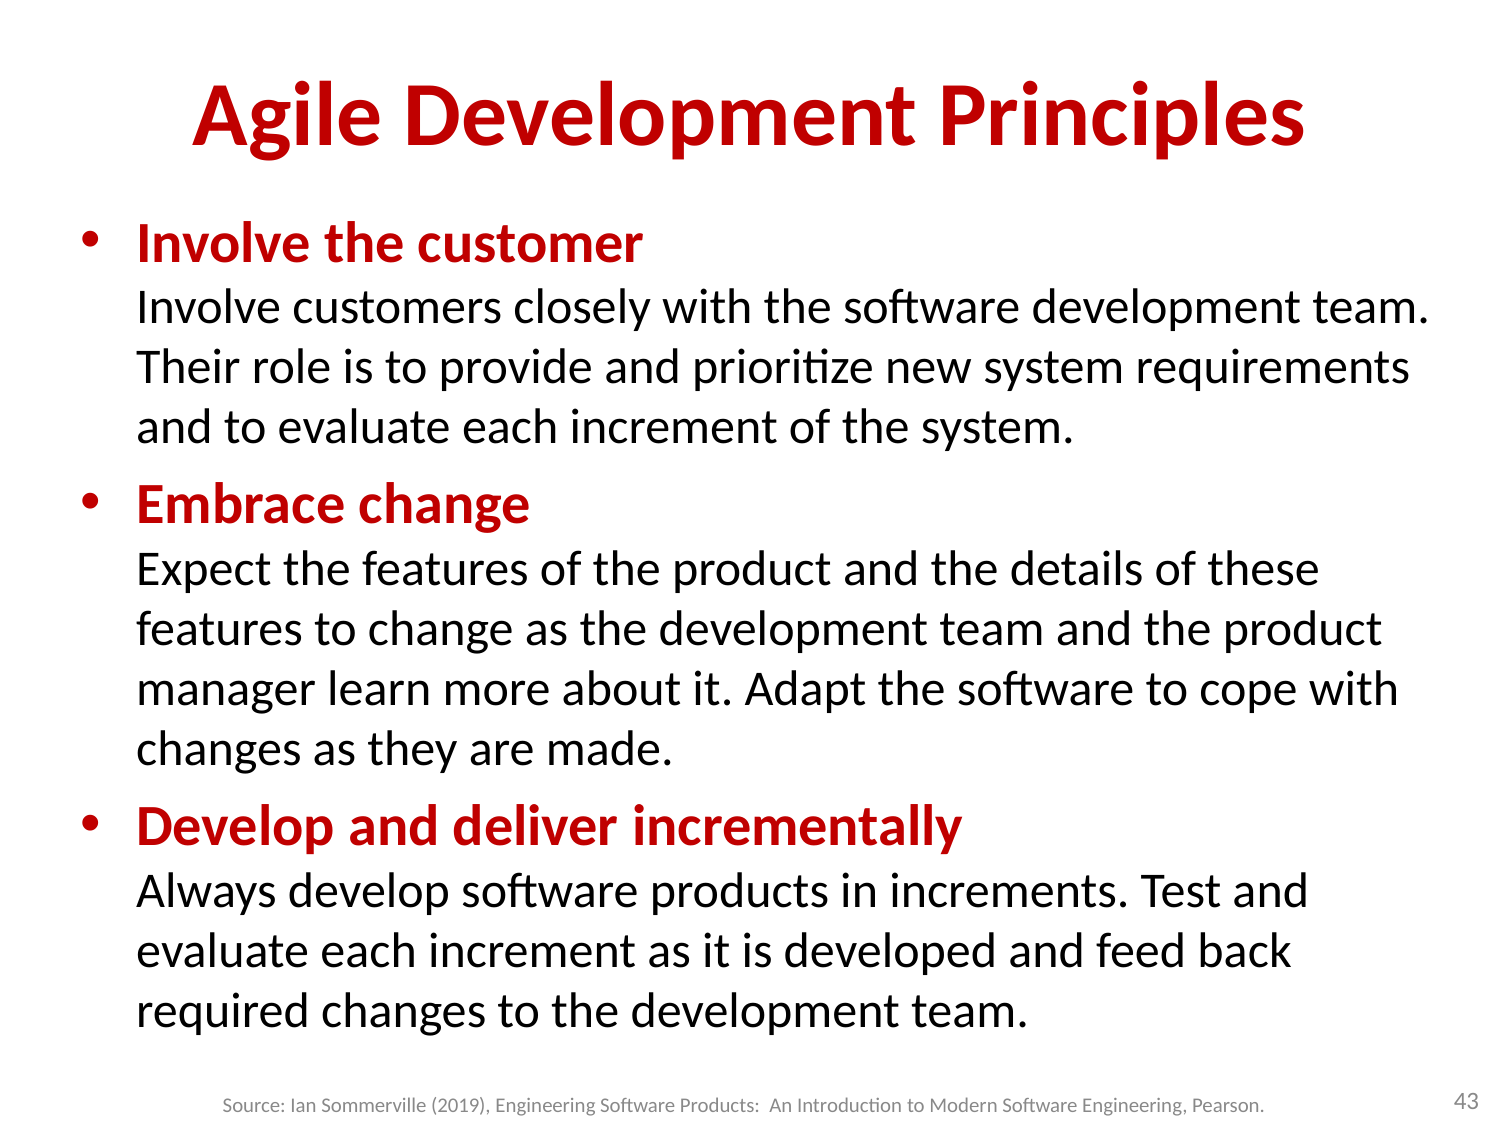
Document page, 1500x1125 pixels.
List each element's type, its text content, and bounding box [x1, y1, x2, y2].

footer Source: Ian Sommerville (2019), Engineering Software Products: An Introduction to Modern Software Engineering, Pearson. [100, 1082, 1388, 1125]
list Involve the customer Involve customers closely with the software development team. Their role is to provide and prioritize new system requirements and to evaluate each increment of the system. Embrace change Expect the features of the product and the details of these features to change as the development team and the product manager learn more about it. Adapt the software to cope with changes as they are made. Develop and deliver incrementally Always develop software products in increments. Test and evaluate each increment as it is developed and feed back required changes to the development team. [64, 196, 1471, 1034]
slide_number 43 [1144, 1069, 1495, 1125]
title Agile Development Principles [75, 45, 1425, 173]
